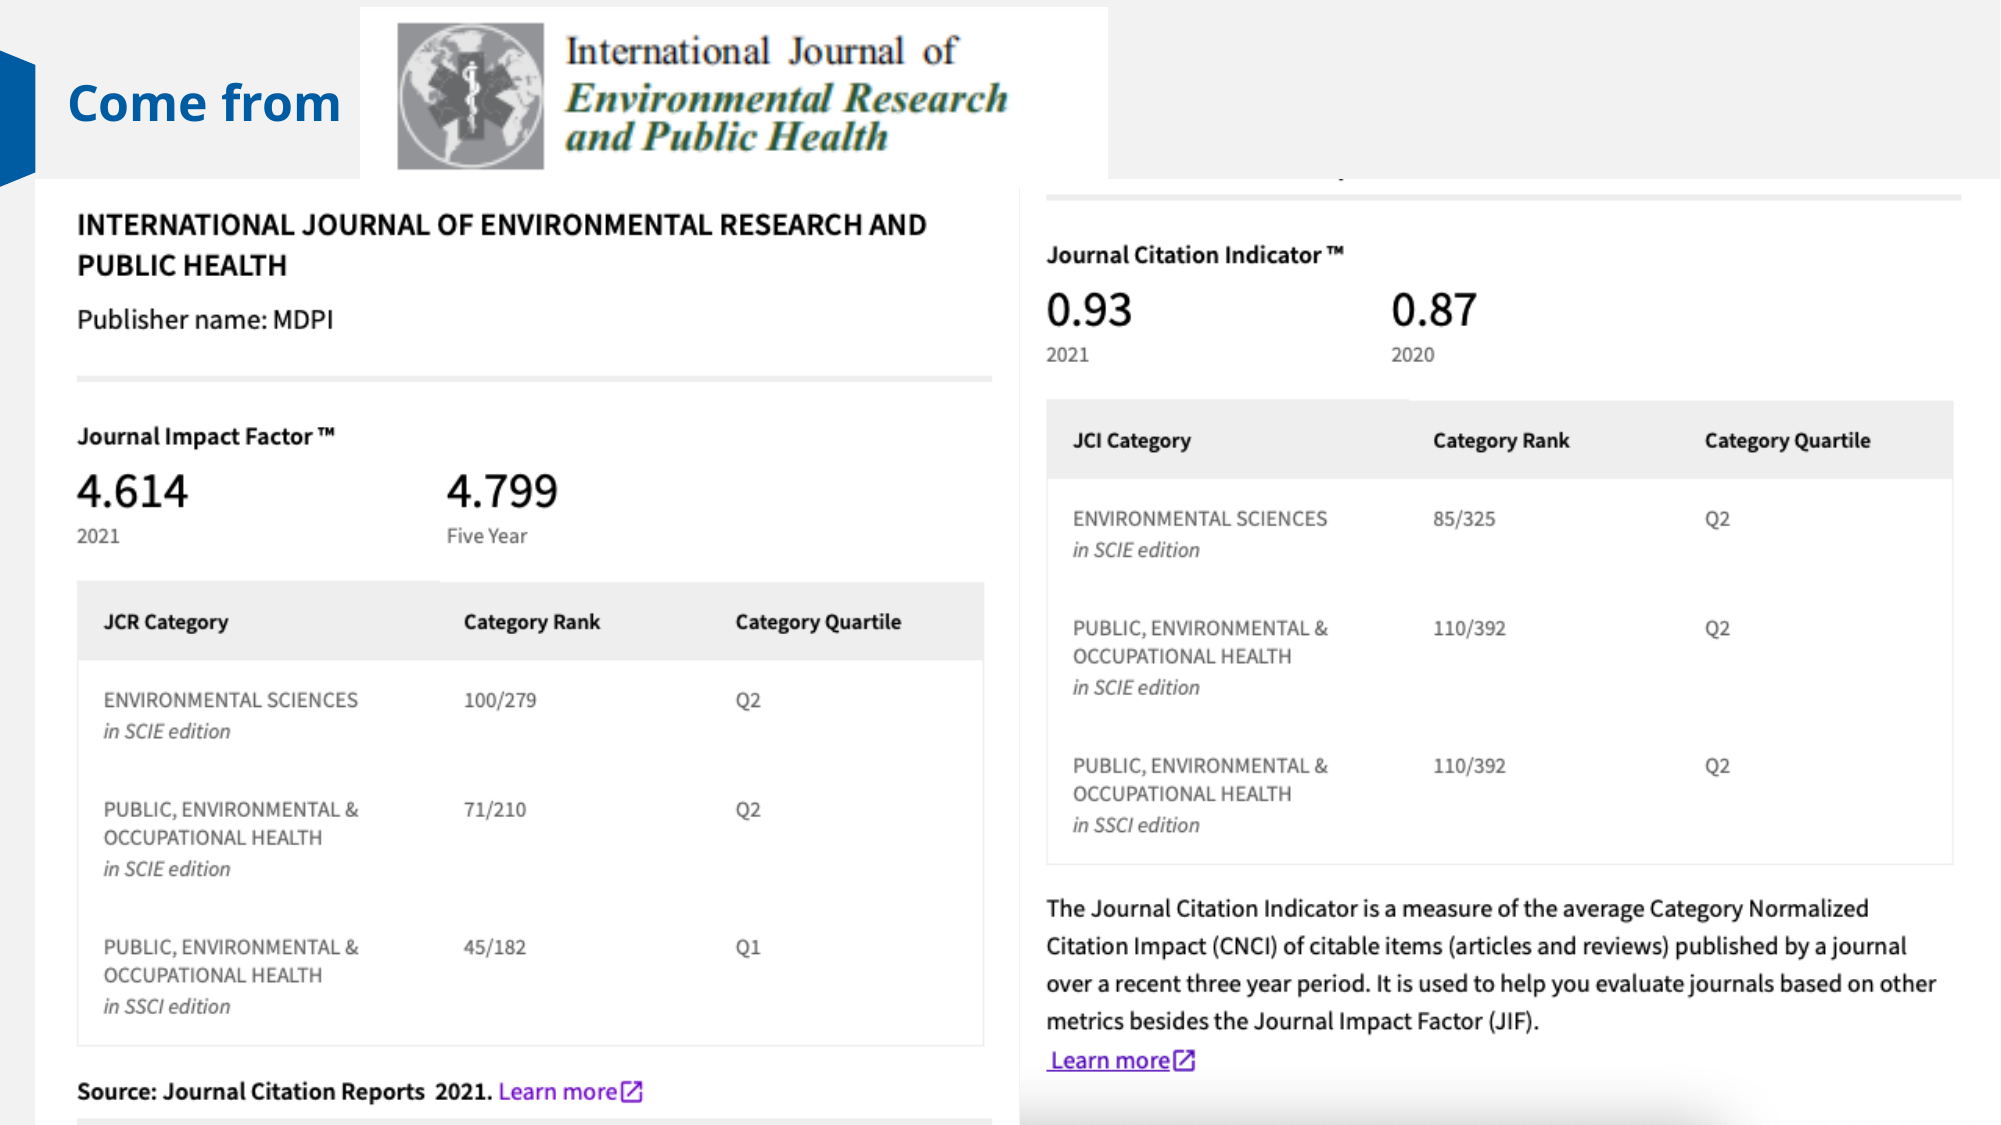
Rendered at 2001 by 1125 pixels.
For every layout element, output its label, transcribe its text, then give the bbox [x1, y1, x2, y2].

text_box [0, 49, 37, 188]
text_box Come from [52, 64, 357, 140]
picture [35, 7, 2000, 1125]
